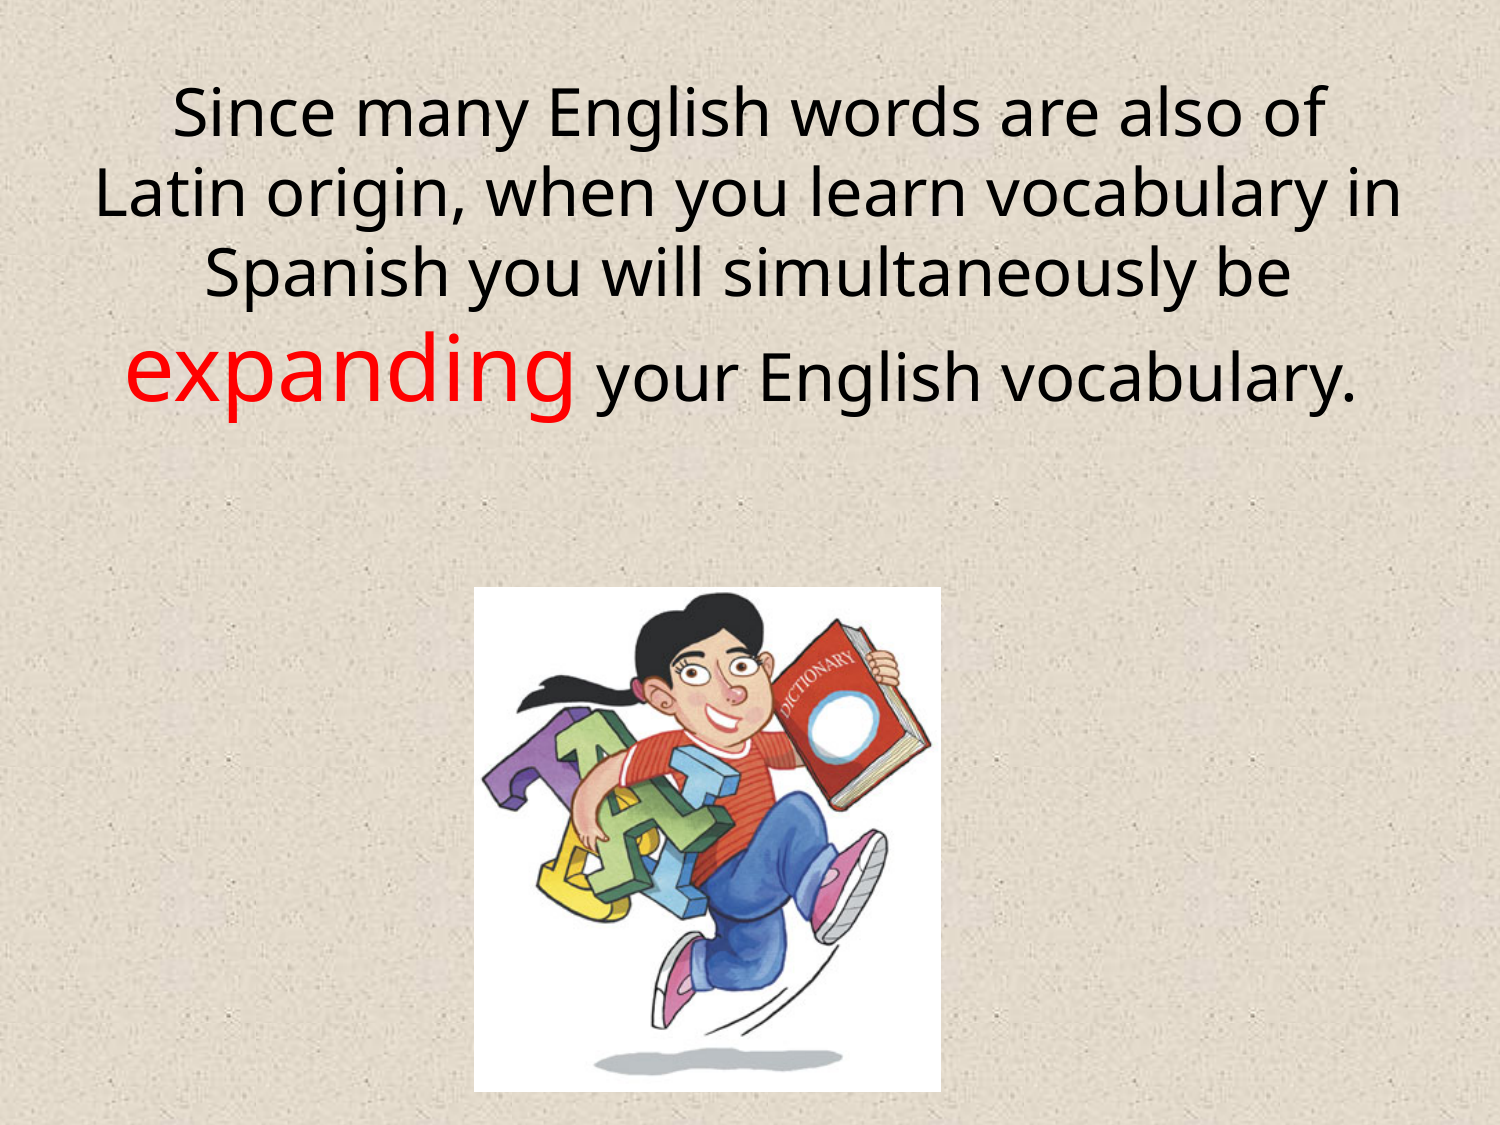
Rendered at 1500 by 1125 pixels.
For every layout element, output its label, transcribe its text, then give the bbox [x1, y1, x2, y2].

picture [0, 0, 1500, 1125]
title [69, 224, 1420, 525]
subtitle Since many English words are also of Latin origin, when you learn vocabulary in Spanish you will simultaneously be expanding your English vocabulary. [74, 62, 1426, 476]
